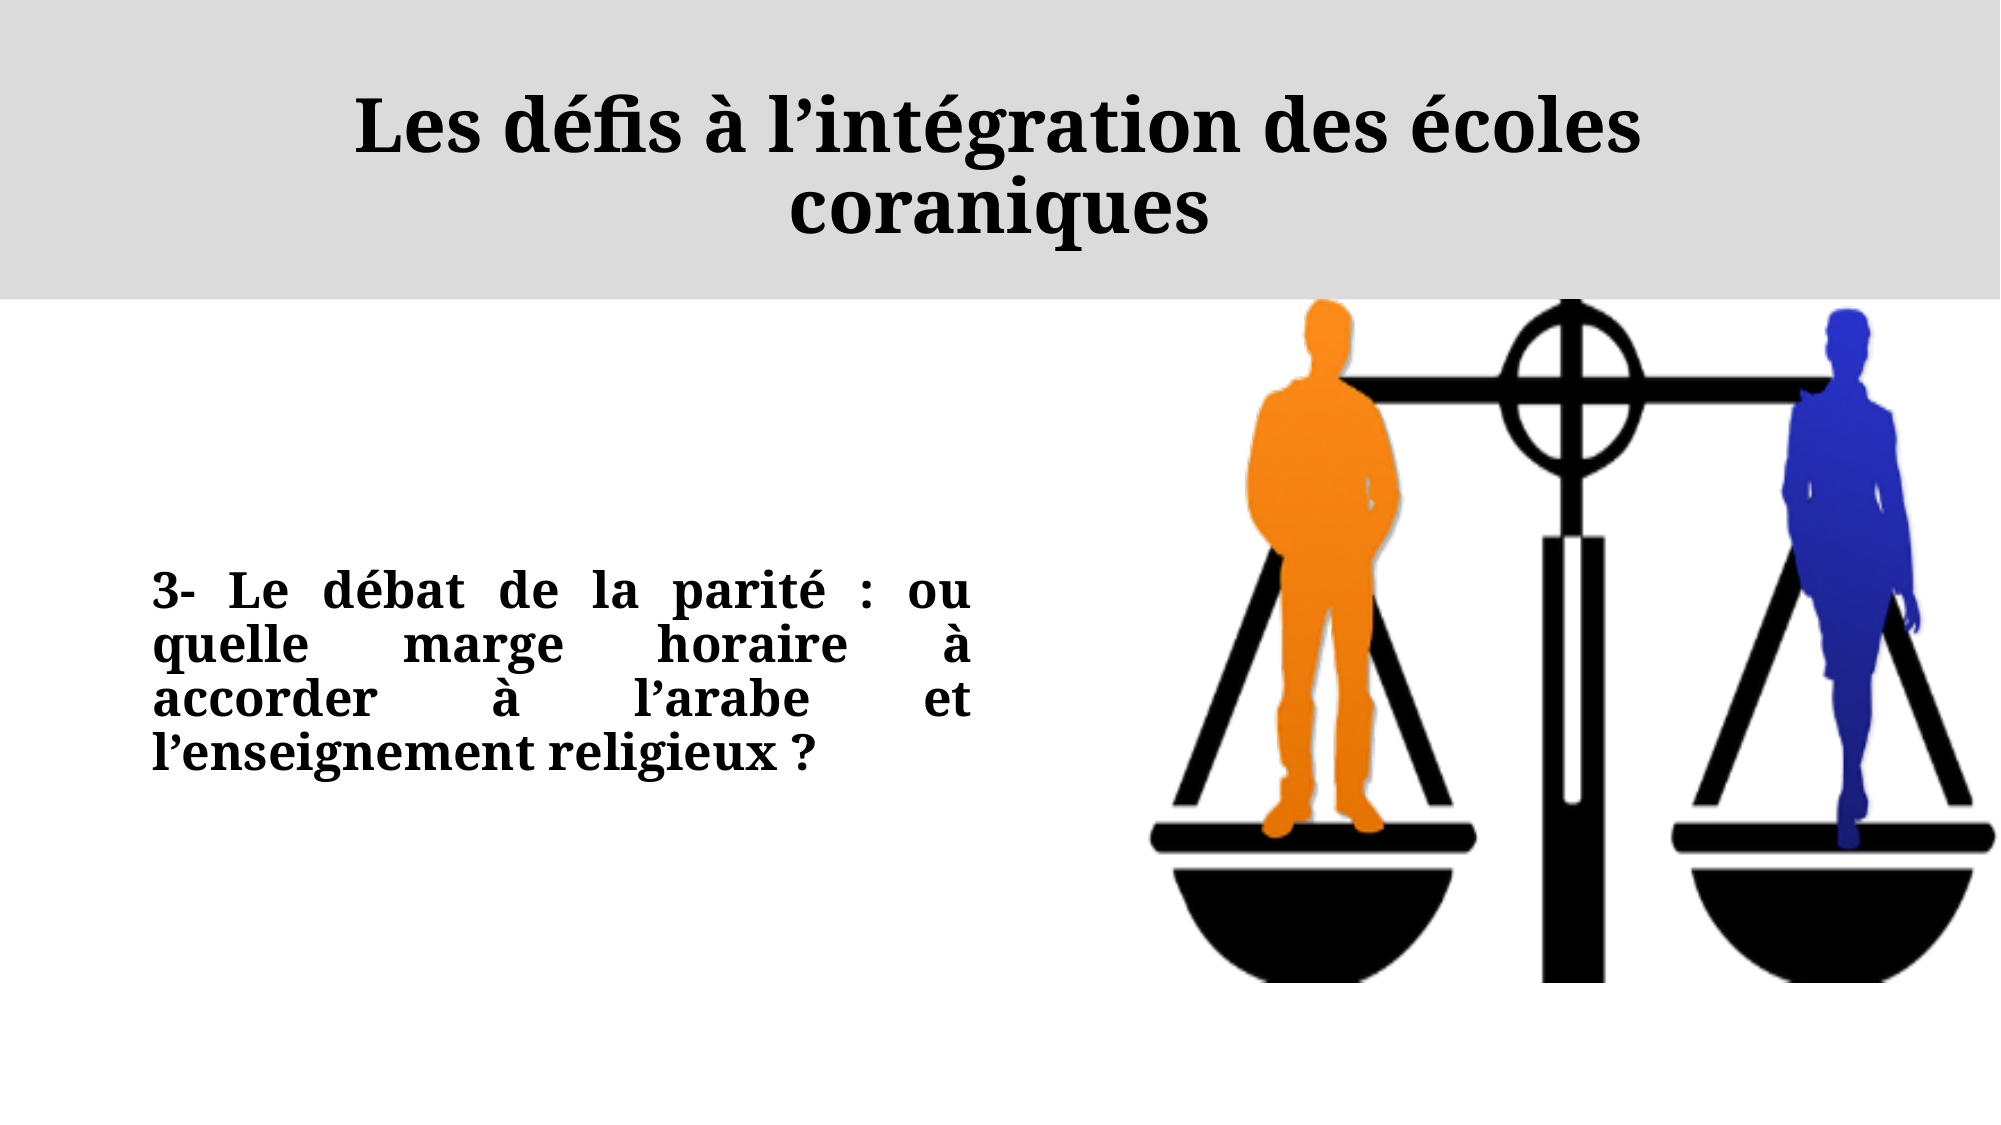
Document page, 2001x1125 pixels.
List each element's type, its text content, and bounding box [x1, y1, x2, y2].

title Les défis à l’intégration des écoles coraniques [137, 59, 1863, 278]
list 3- Le débat de la parité : ou quelle marge horaire à accorder à l’arabe et l’enseignement religieux ? [137, 299, 988, 1014]
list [1140, 299, 2000, 983]
